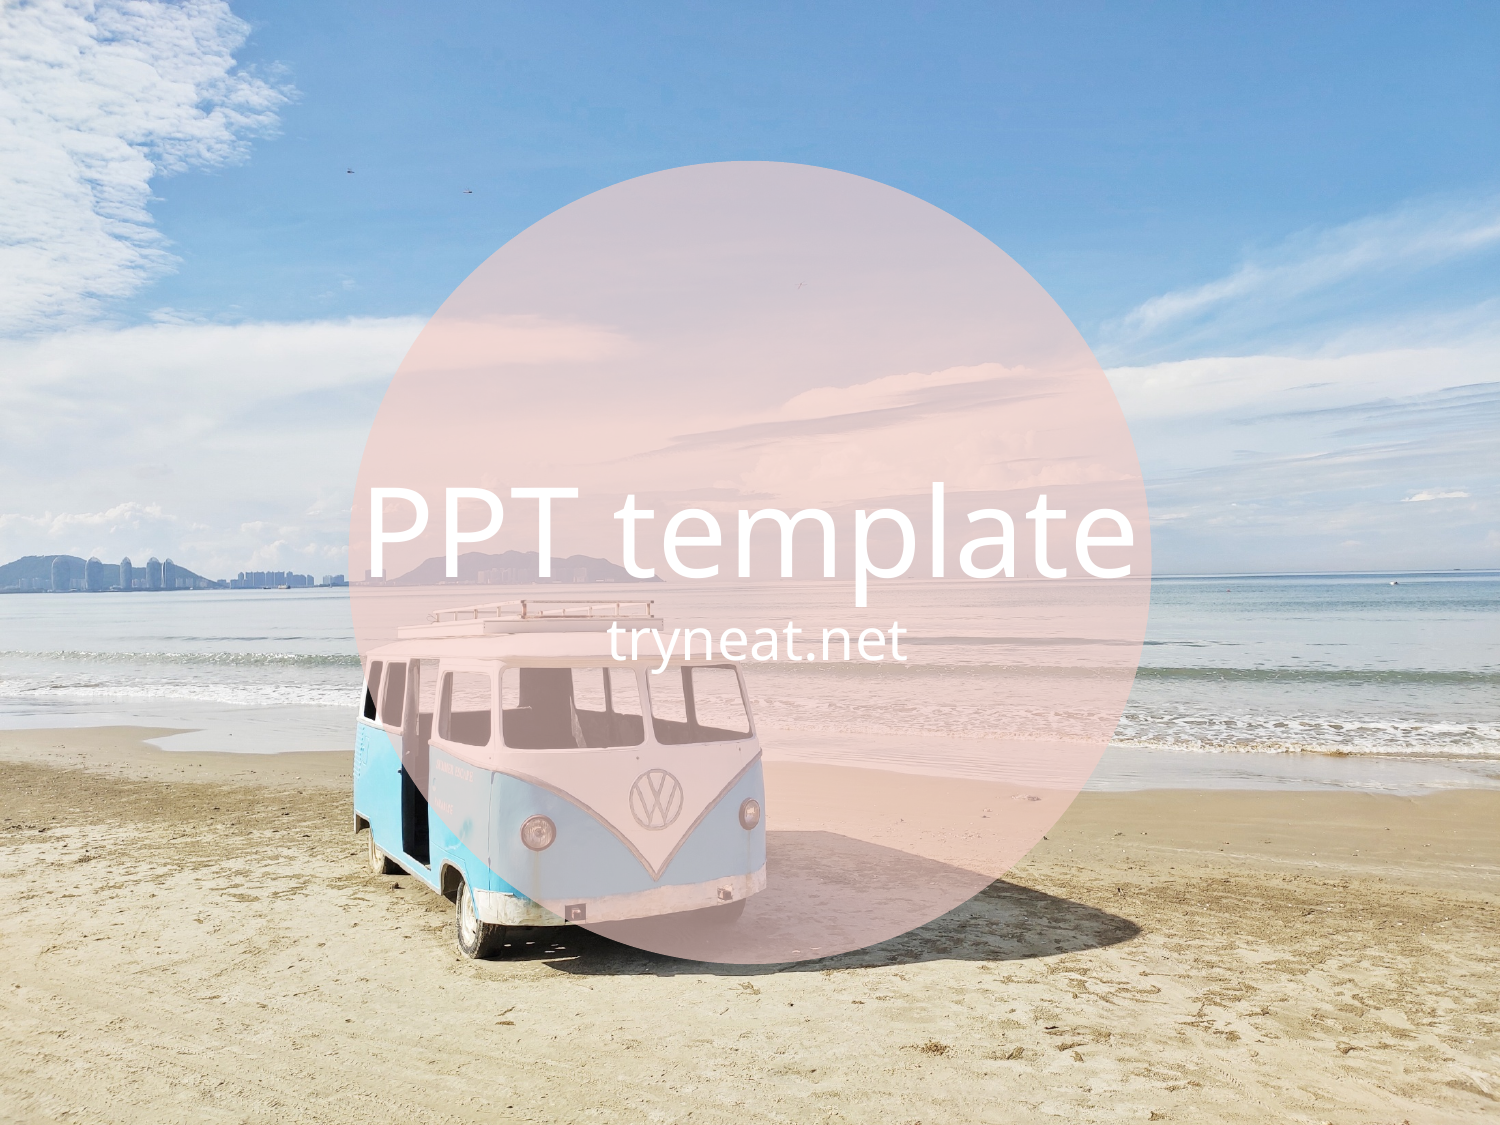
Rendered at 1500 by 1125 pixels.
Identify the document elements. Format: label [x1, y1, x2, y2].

text_box [0, 0, 1500, 1125]
